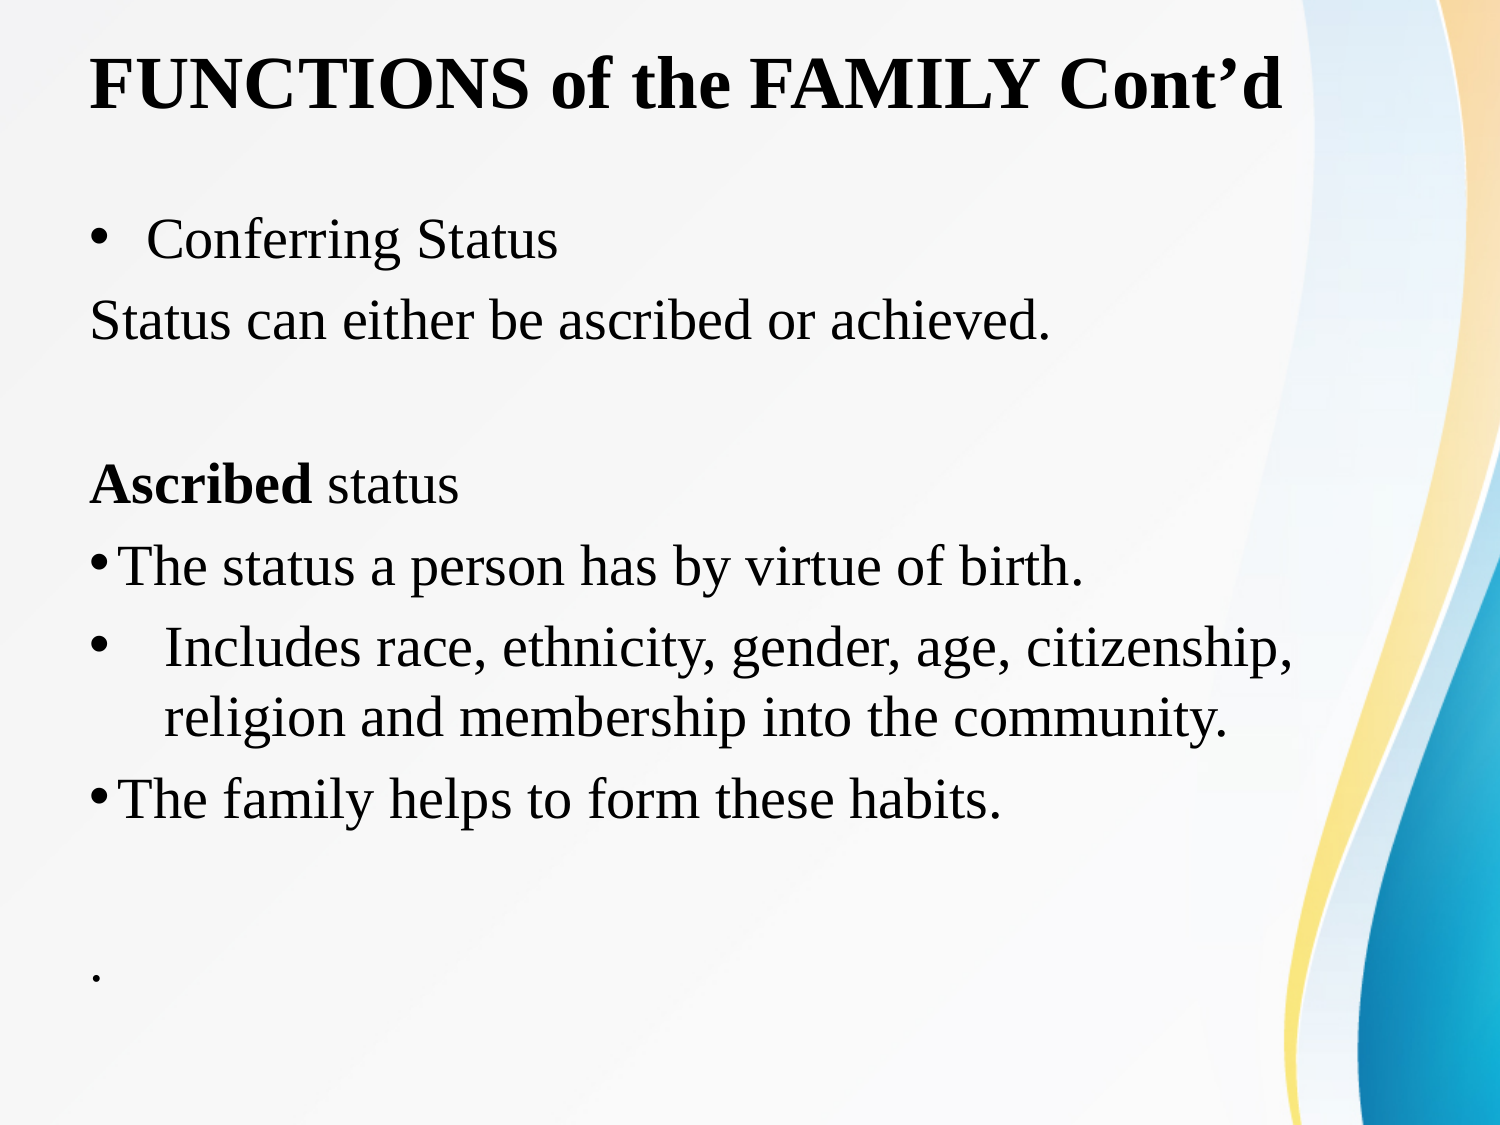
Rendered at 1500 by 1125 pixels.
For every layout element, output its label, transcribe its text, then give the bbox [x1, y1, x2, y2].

list Conferring Status Status can either be ascribed or achieved. Ascribed status The status a person has by virtue of birth. Includes race, ethnicity, gender, age, citizenship, religion and membership into the community. The family helps to form these habits. . [74, 192, 1426, 1006]
title FUNCTIONS of the FAMILY Cont’d [74, 30, 1426, 127]
picture [0, 0, 1500, 1125]
